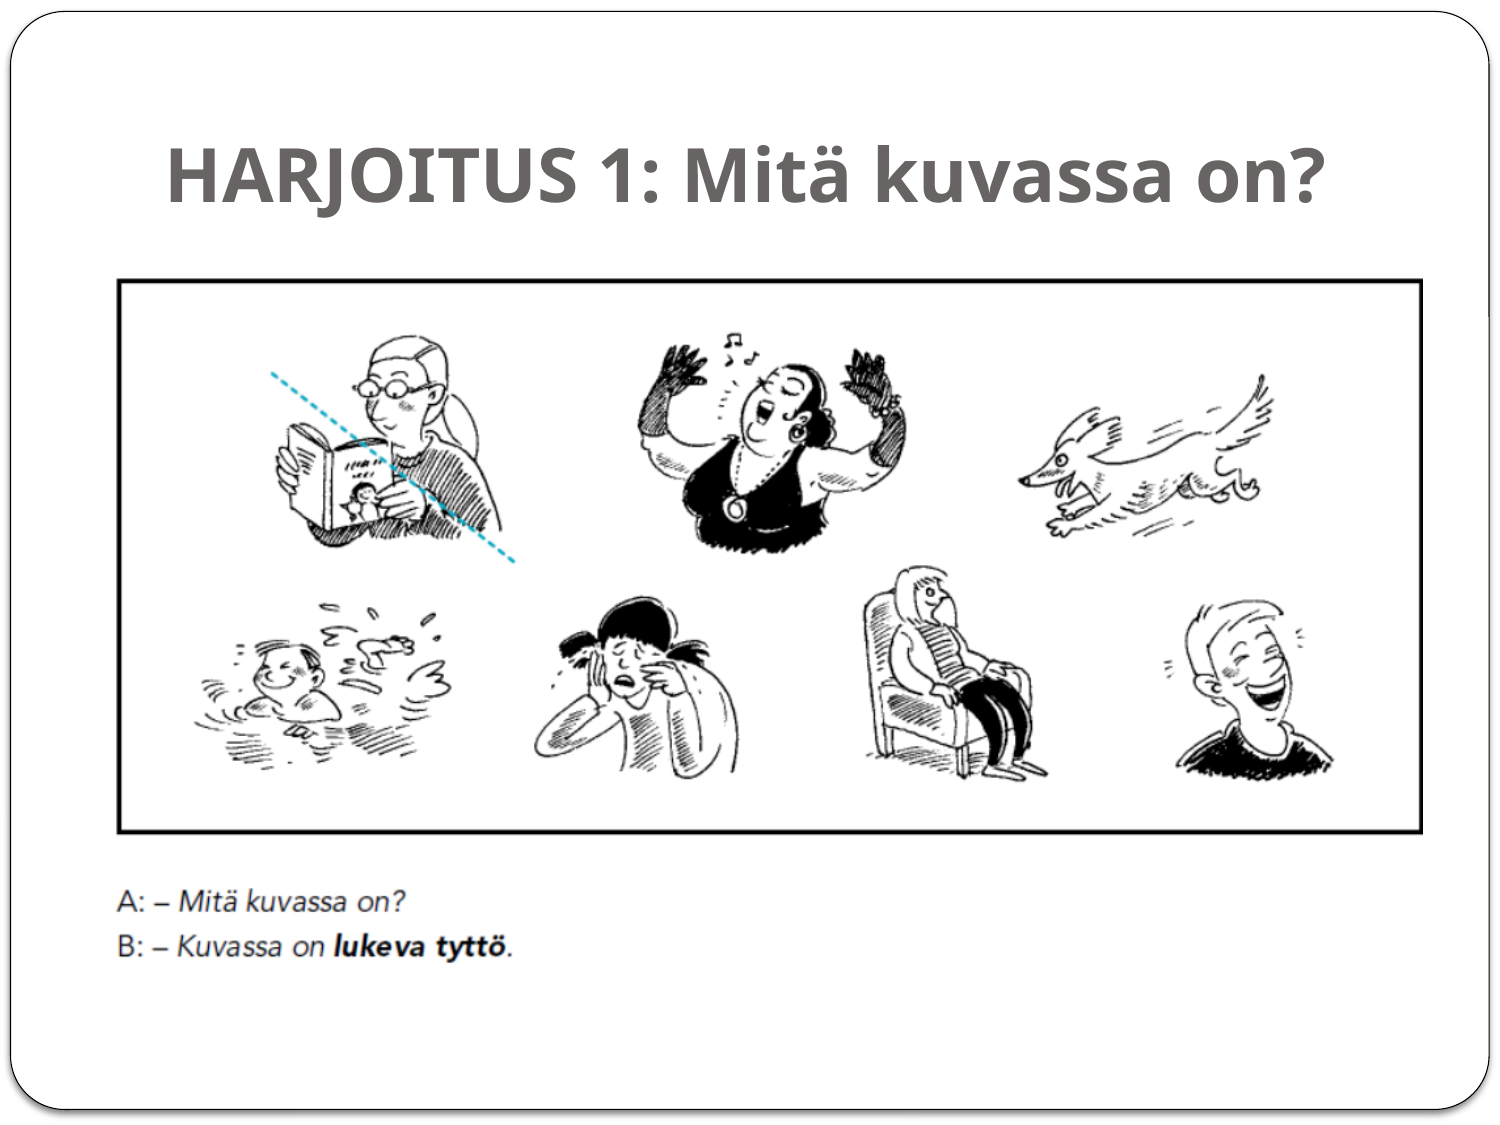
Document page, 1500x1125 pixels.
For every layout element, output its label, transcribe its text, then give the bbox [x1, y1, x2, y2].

title HARJOITUS 1: Mitä kuvassa on? [150, 45, 1425, 233]
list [72, 278, 1423, 988]
